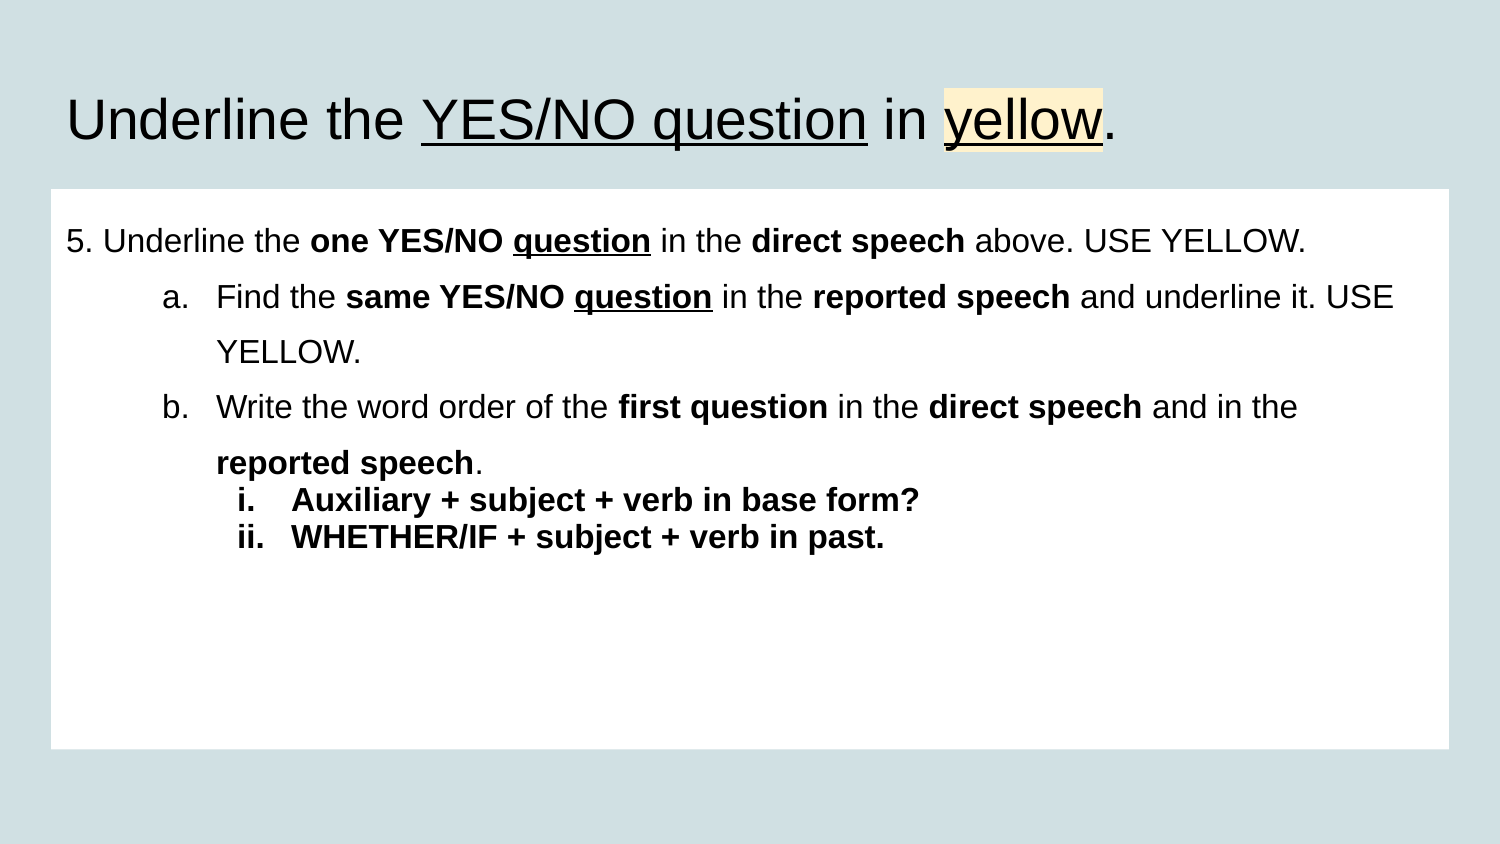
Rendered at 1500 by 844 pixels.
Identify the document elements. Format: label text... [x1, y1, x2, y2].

title Underline the YES/NO question in yellow. [51, 72, 1449, 167]
list 5. Underline the one YES/NO question in the direct speech above. USE YELLOW. Find the same YES/NO question in the reported speech and underline it. USE YELLOW. Write the word order of the first question in the direct speech and in the reported speech. Auxiliary + subject + verb in base form? WHETHER/IF + subject + verb in past. [51, 189, 1449, 750]
